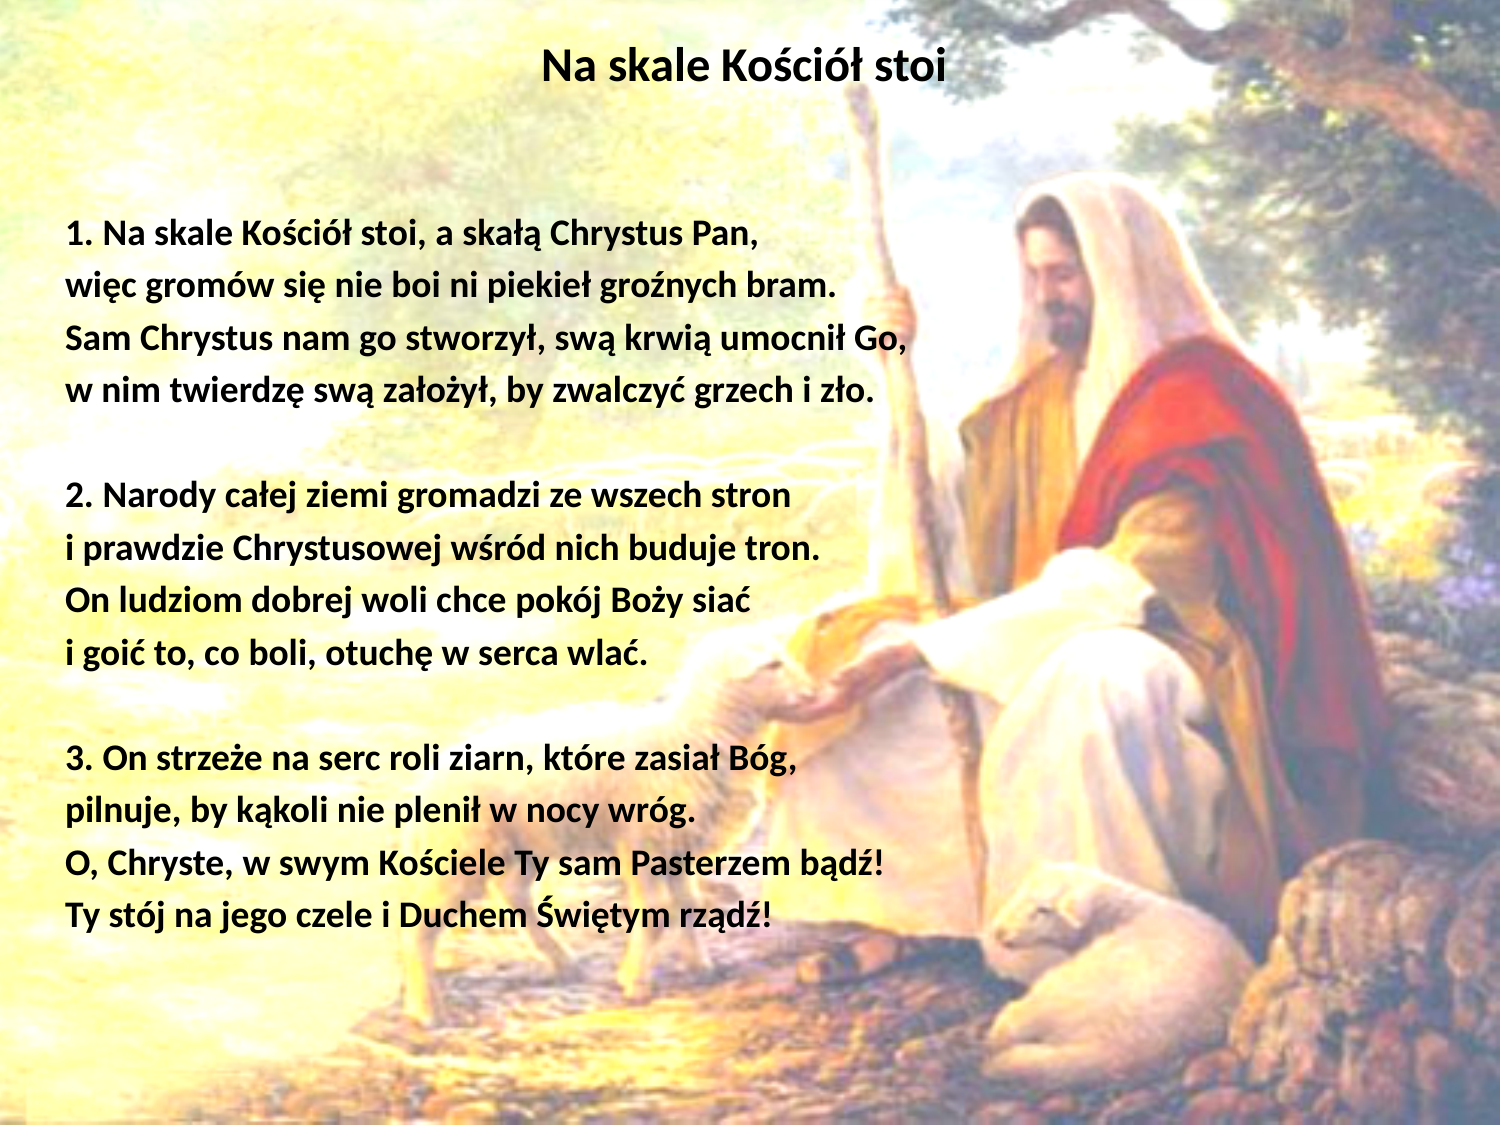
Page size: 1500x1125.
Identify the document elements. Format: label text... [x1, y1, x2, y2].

title Na skale Kościół stoi [362, 24, 1138, 100]
subtitle 1. Na skale Kościół stoi, a skałą Chrystus Pan, więc gromów się nie boi ni piekieł groźnych bram. Sam Chrystus nam go stworzył, swą krwią umocnił Go, w nim twierdzę swą założył, by zwalczyć grzech i zło. 2. Narody całej ziemi gromadzi ze wszech stron i prawdzie Chrystusowej wśród nich buduje tron. On ludziom dobrej woli chce pokój Boży siać i goić to, co boli, otuchę w serca wlać. 3. On strzeże na serc roli ziarn, które zasiał Bóg, pilnuje, by kąkoli nie plenił w nocy wróg. O, Chryste, w swym Kościele Ty sam Pasterzem bądź! Ty stój na jego czele i Duchem Świętym rządź! [50, 200, 925, 988]
